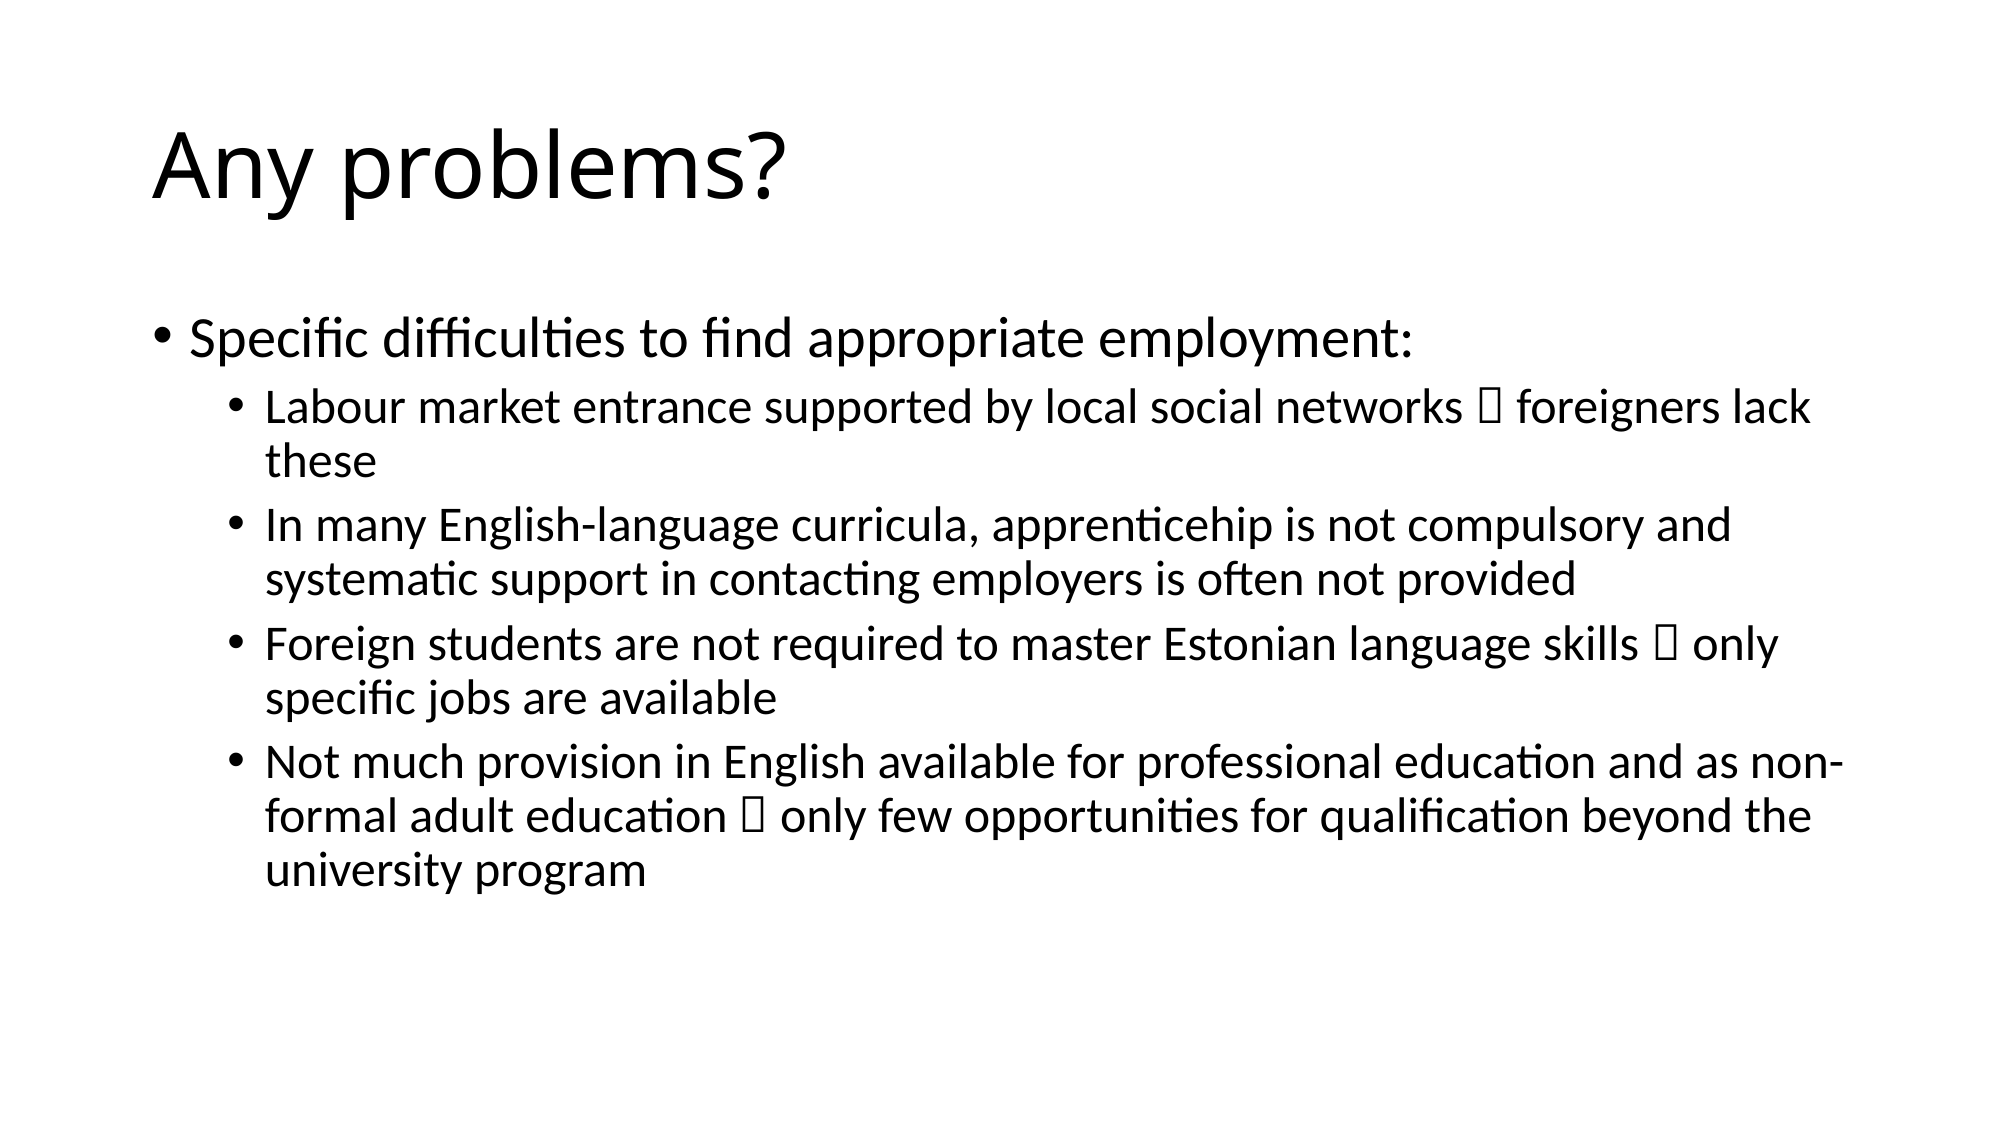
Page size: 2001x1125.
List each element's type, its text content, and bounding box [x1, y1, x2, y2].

list Specific difficulties to find appropriate employment: Labour market entrance supported by local social networks  foreigners lack these In many English-language curricula, apprenticehip is not compulsory and systematic support in contacting employers is often not provided Foreign students are not required to master Estonian language skills  only specific jobs are available Not much provision in English available for professional education and as non-formal adult education  only few opportunities for qualification beyond the university program [137, 299, 1863, 1014]
title Any problems? [137, 59, 1863, 278]
